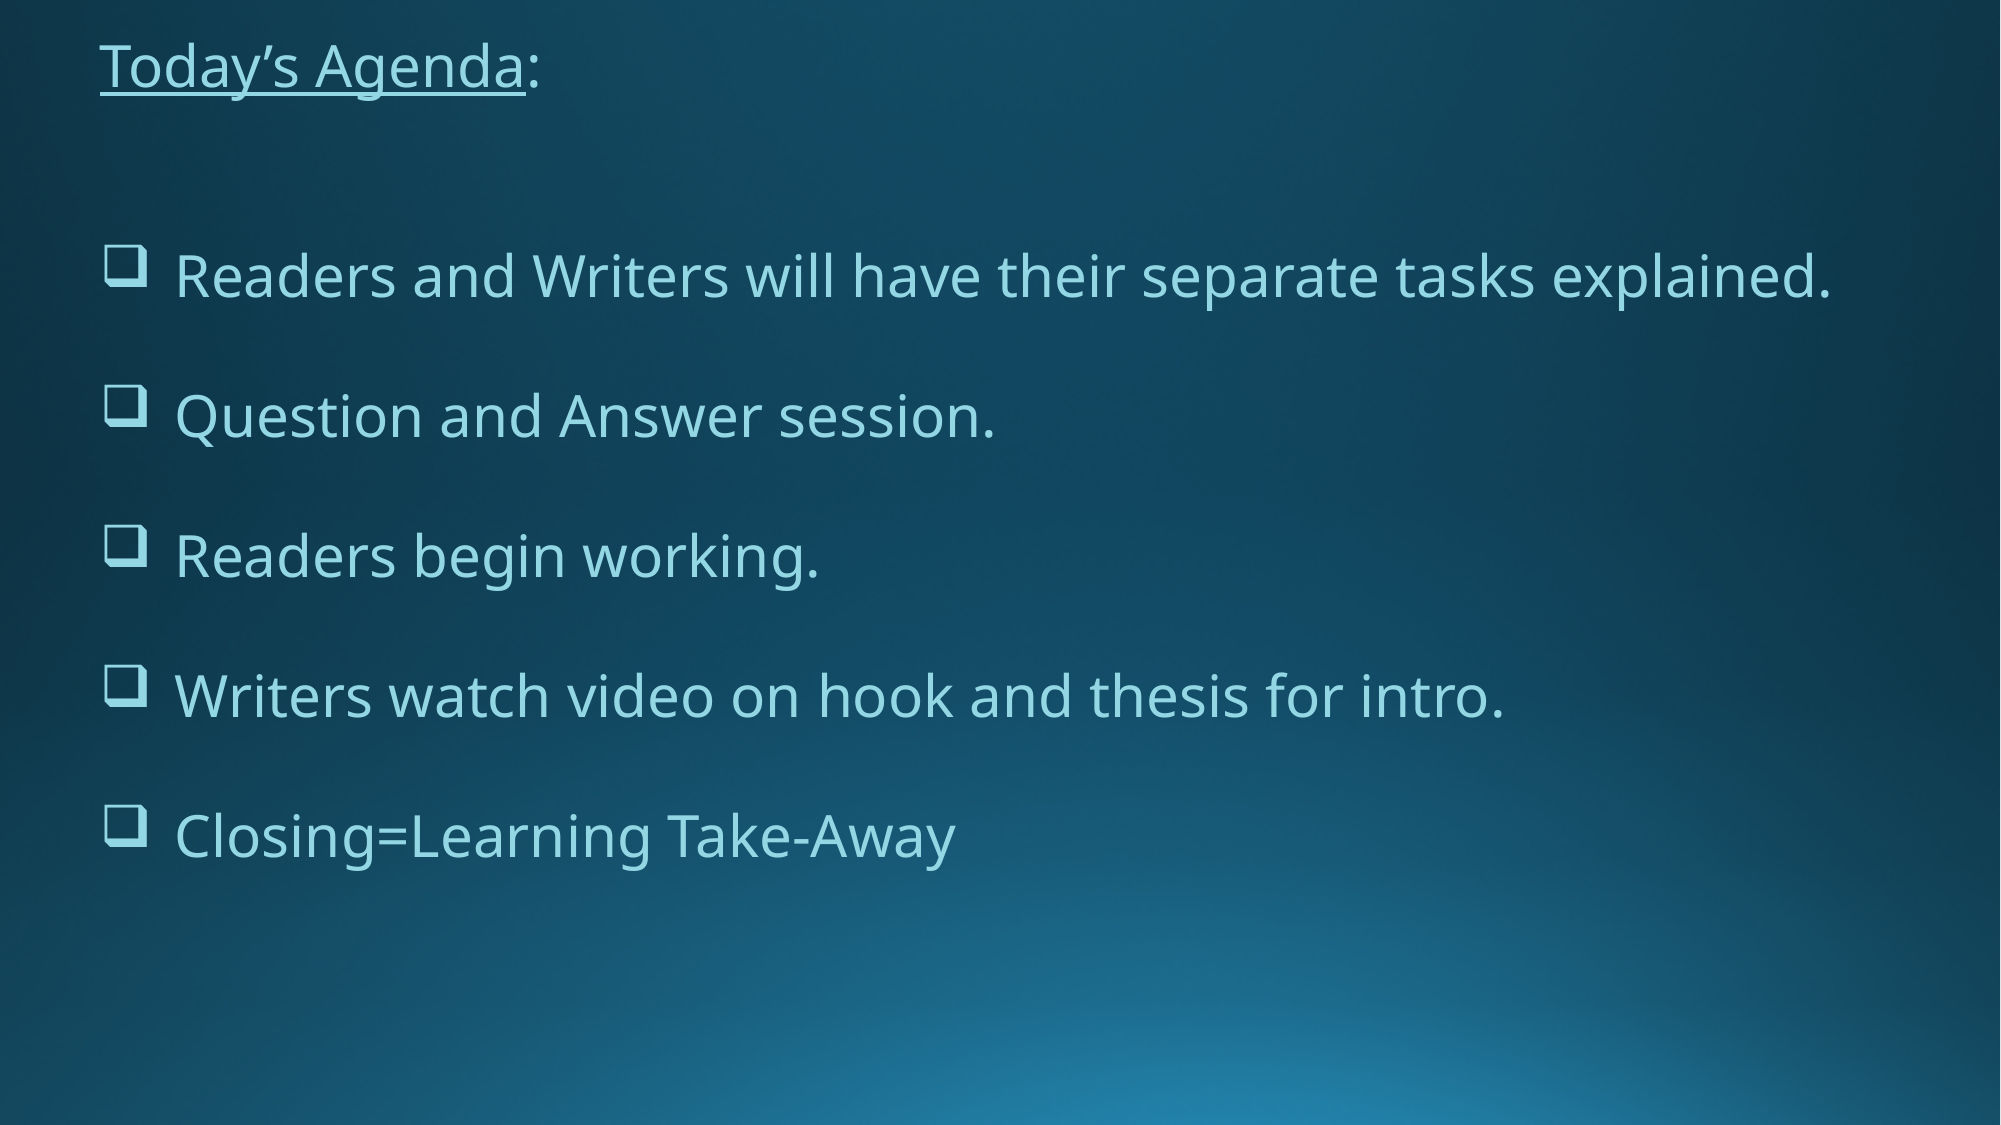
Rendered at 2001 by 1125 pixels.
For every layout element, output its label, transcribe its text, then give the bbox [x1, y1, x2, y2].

text_box Today’s Agenda: Readers and Writers will have their separate tasks explained. Question and Answer session. Readers begin working. Writers watch video on hook and thesis for intro. Closing=Learning Take-Away [85, 21, 1850, 877]
picture [0, 0, 2001, 1125]
